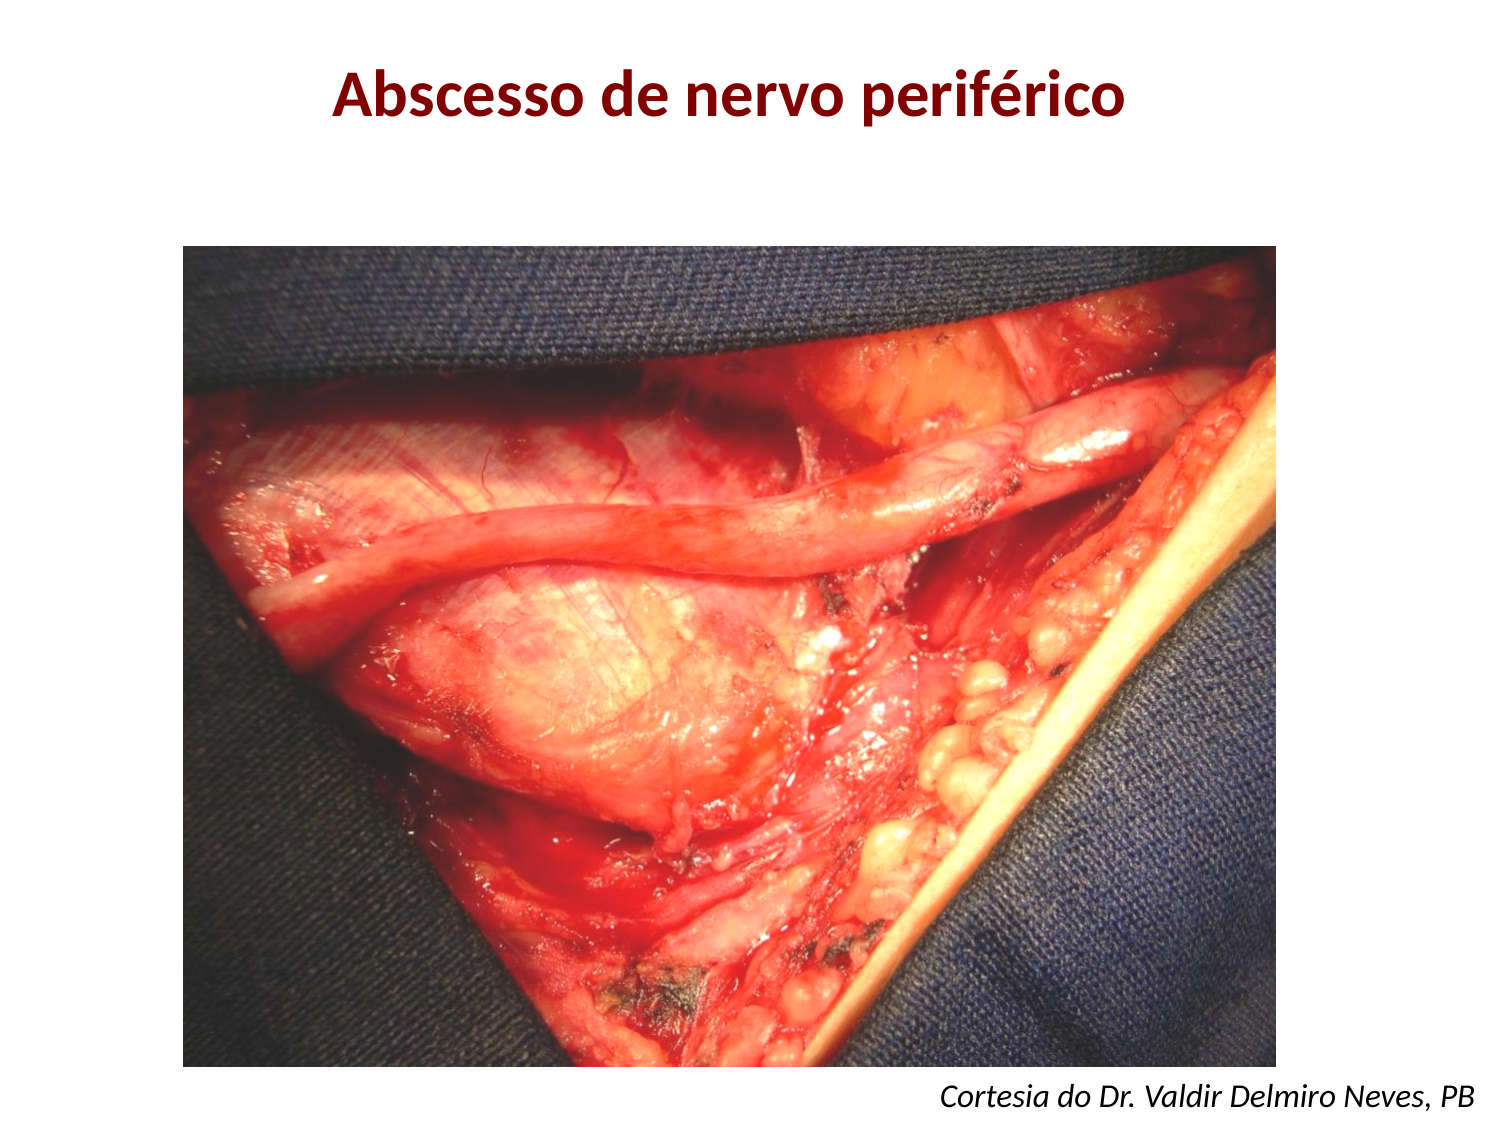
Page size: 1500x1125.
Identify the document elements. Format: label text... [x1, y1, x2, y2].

picture [182, 246, 1276, 1067]
text_box Abscesso de nervo periférico [155, 25, 1306, 138]
text_box Cortesia do Dr. Valdir Delmiro Neves, PB [902, 1066, 1492, 1121]
